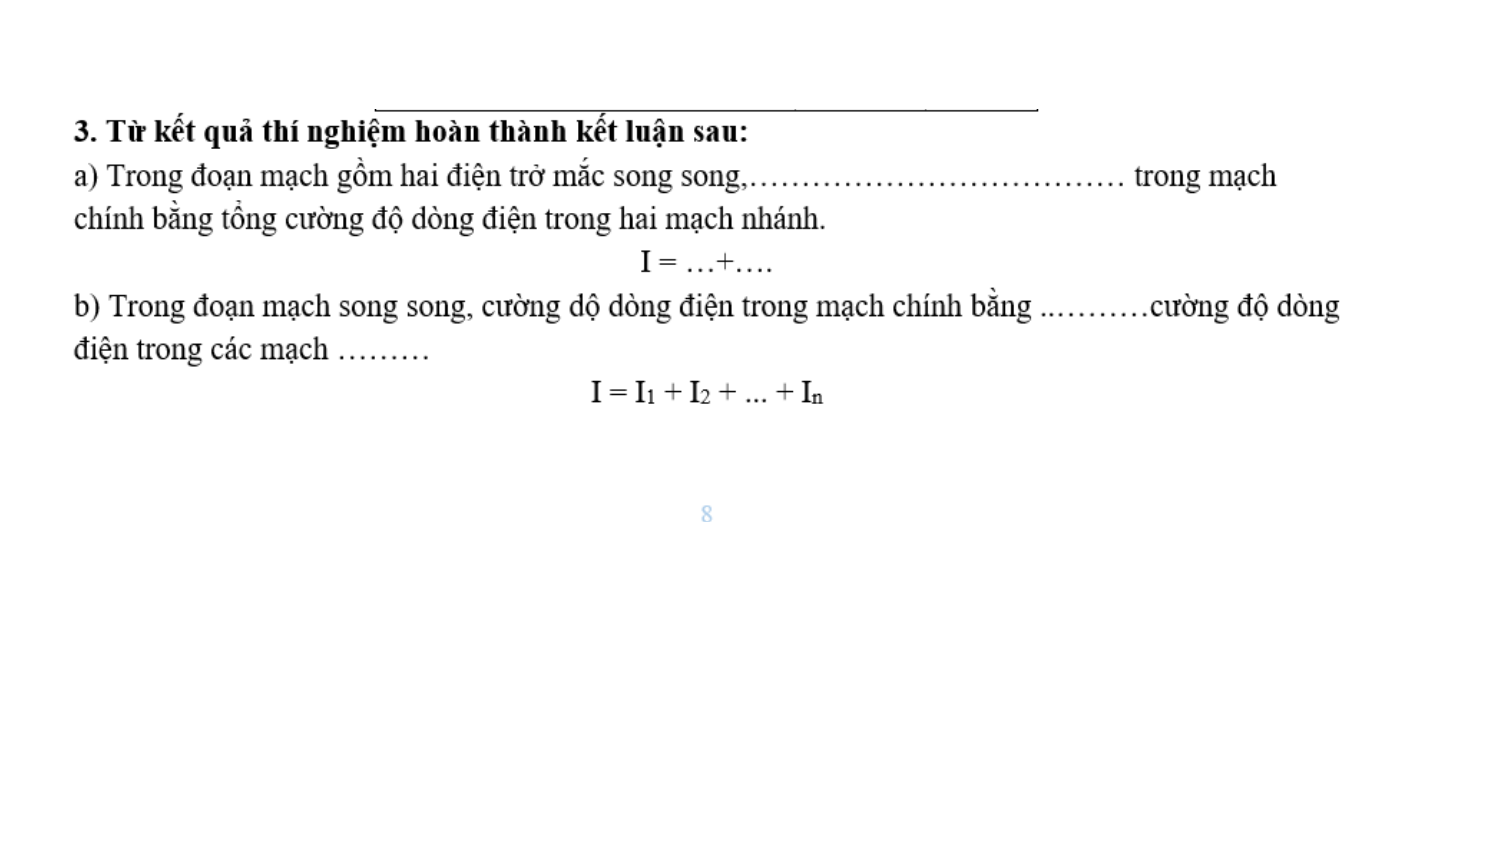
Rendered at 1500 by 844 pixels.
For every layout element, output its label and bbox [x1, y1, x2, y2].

picture [3, 109, 1500, 523]
